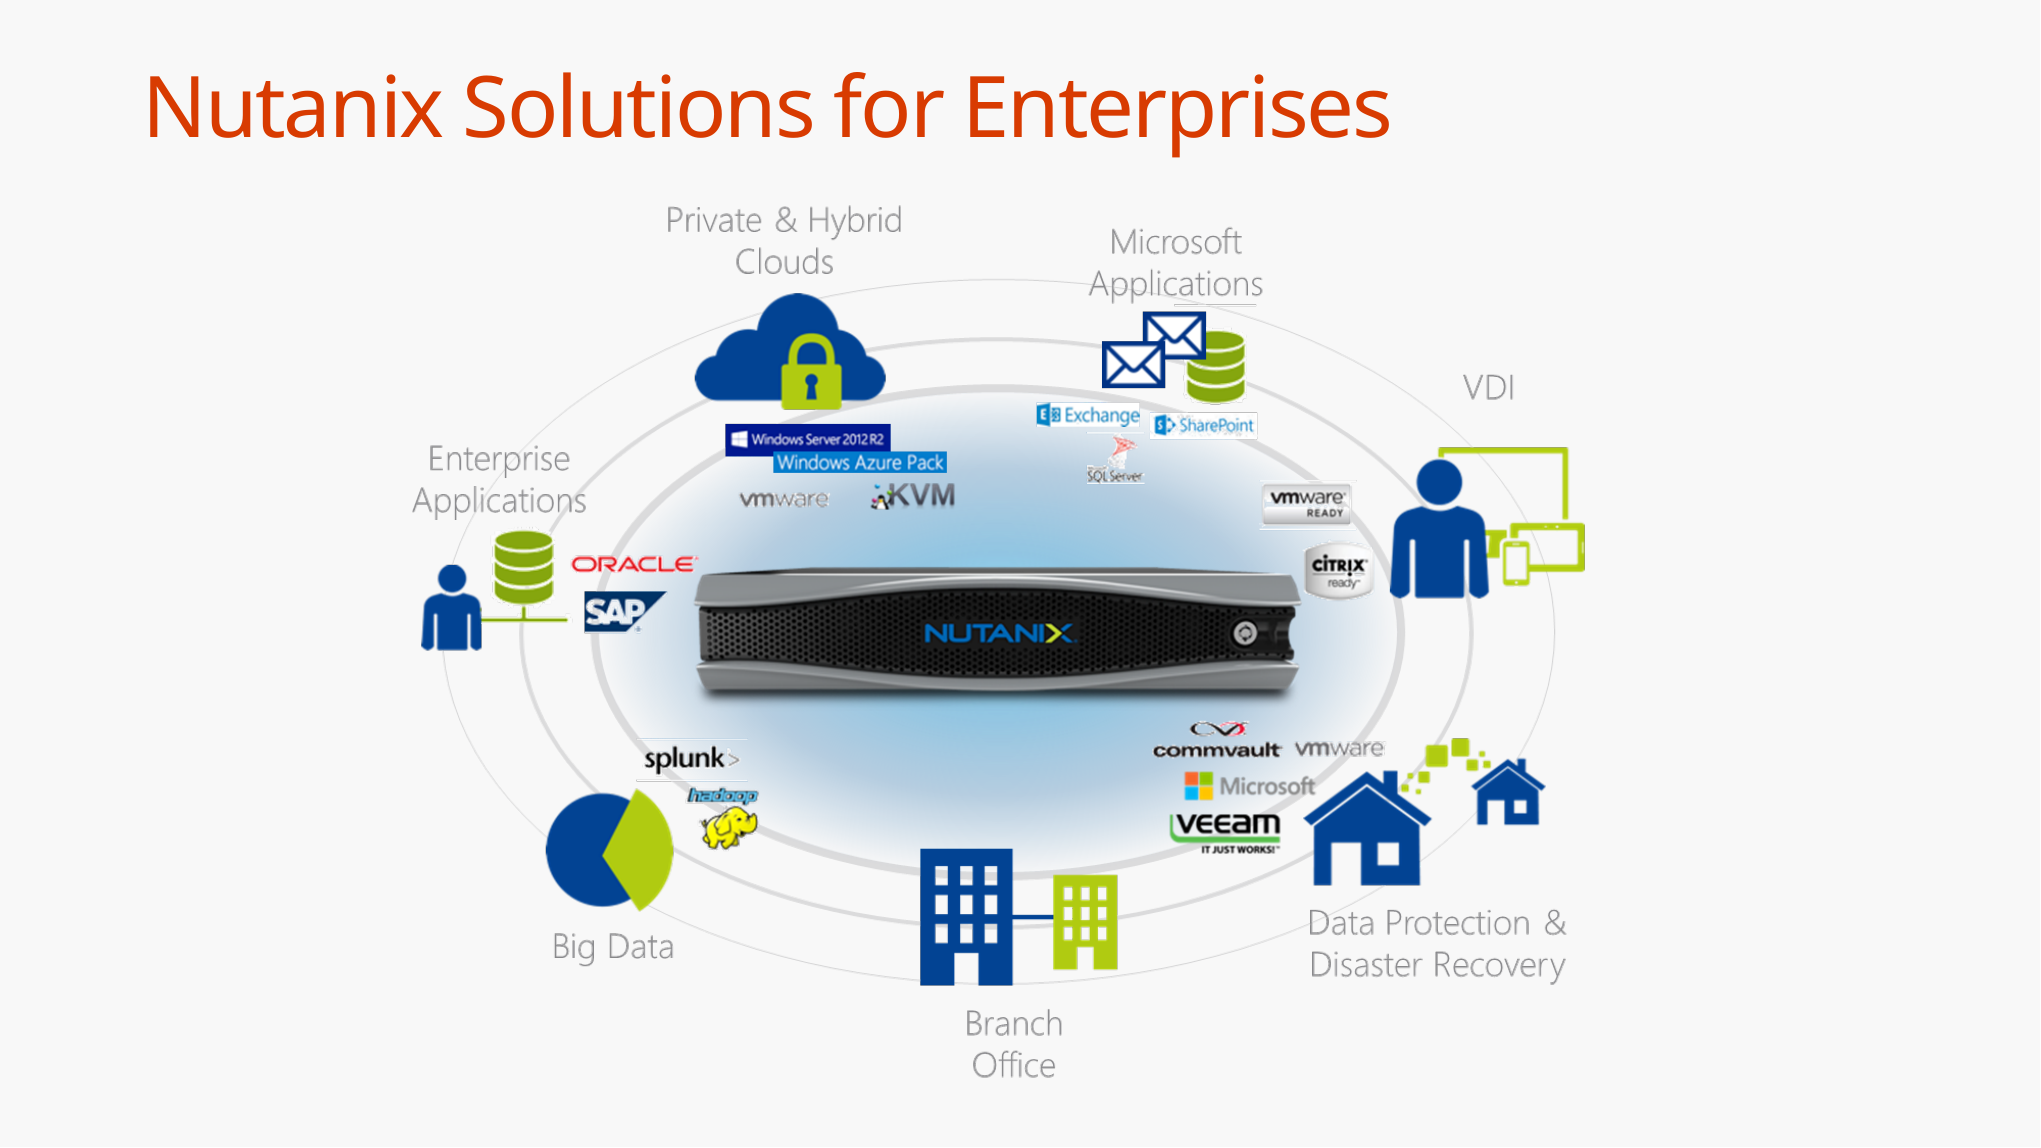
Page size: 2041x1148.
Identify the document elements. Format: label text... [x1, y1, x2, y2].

title Nutanix Solutions for Enterprises [118, 49, 1974, 141]
picture [358, 187, 1599, 1107]
